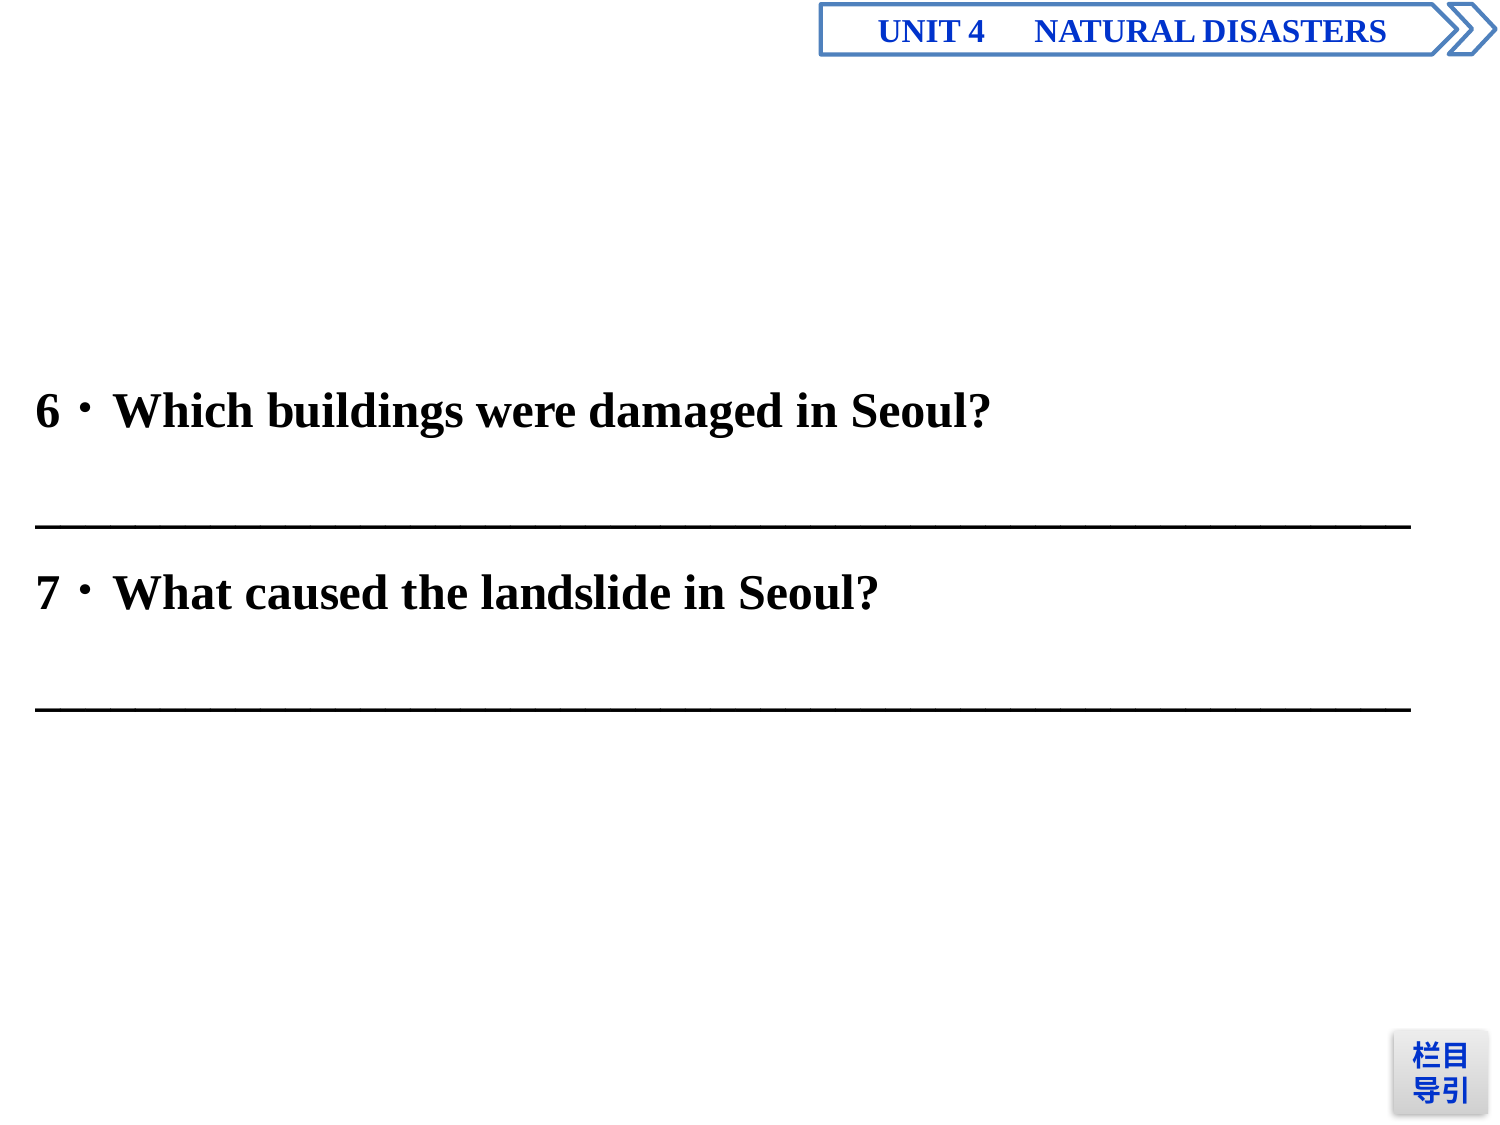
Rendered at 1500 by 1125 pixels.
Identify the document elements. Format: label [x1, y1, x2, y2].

text_box [35, 378, 1466, 747]
